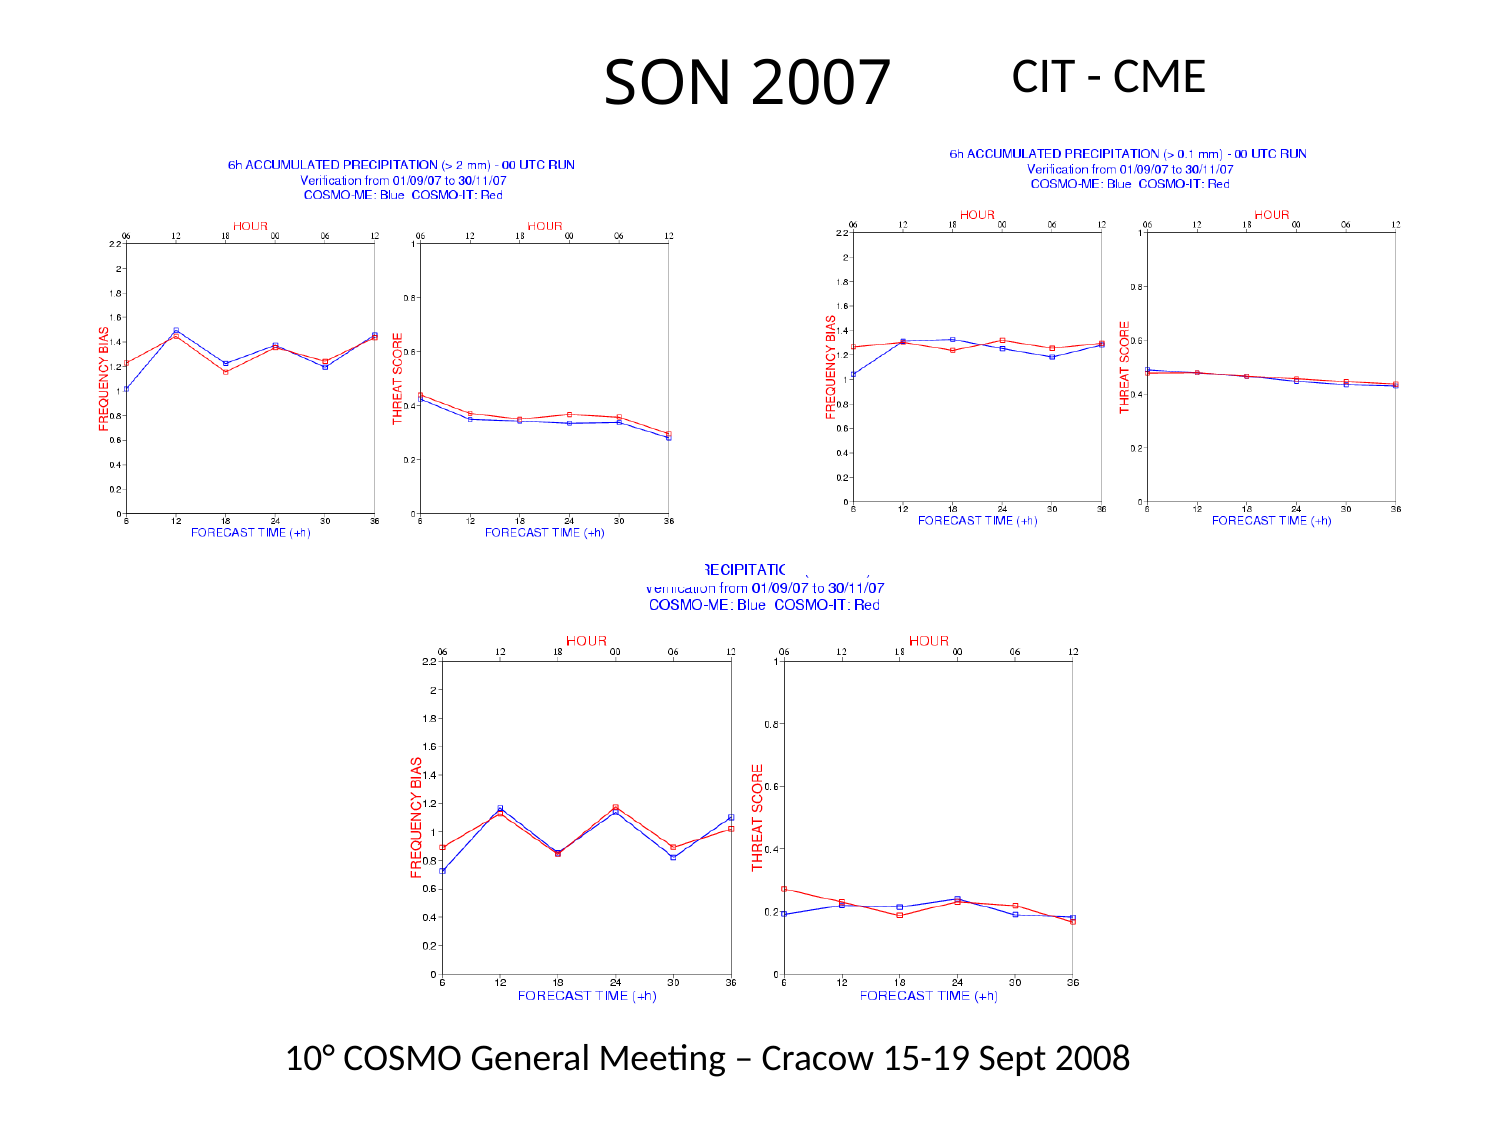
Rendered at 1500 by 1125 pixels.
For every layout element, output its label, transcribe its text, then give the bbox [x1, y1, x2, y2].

text_box 10° COSMO General Meeting – Cracow 15-19 Sept 2008 [269, 1025, 1276, 1103]
text_box SON 2007 [589, 35, 909, 125]
picture [58, 116, 1432, 1060]
text_box CIT - CME [997, 35, 1223, 110]
